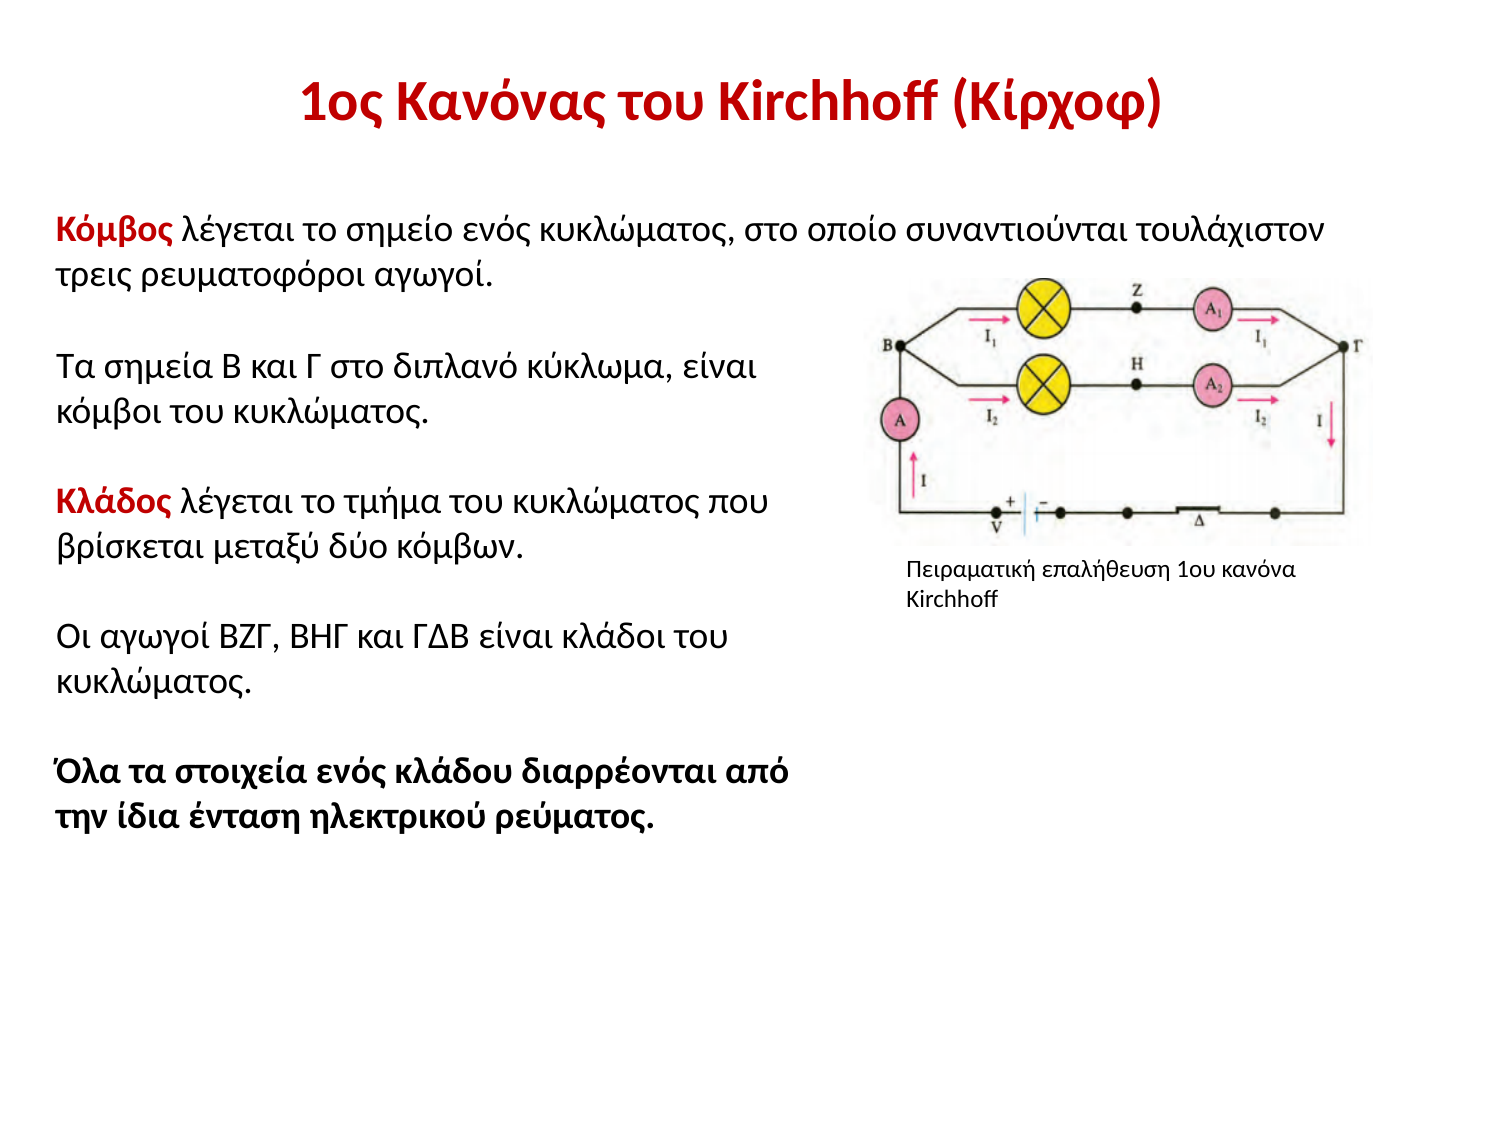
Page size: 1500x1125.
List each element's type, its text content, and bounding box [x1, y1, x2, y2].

picture [863, 278, 1373, 546]
text_box 1ος Κανόνας του Kirchhoff (Κίρχοφ) [283, 54, 1180, 140]
text_box Κόμβος λέγεται το σημείο ενός κυκλώματος, στο οποίο συναντιούνται τουλάχιστον τρεις ρευματοφόροι αγωγοί. [41, 196, 1377, 301]
text_box Τα σημεία Β και Γ στο διπλανό κύκλωμα, είναι κόμβοι του κυκλώματος. Κλάδος λέγεται το τμήμα του κυκλώματος που βρίσκεται μεταξύ δύο κόμβων. Οι αγωγοί ΒΖΓ, ΒΗΓ και ΓΔΒ είναι κλάδοι του κυκλώματος. Όλα τα στοιχεία ενός κλάδου διαρρέονται από την ίδια ένταση ηλεκτρικού ρεύματος. [41, 333, 833, 844]
text_box Πειραματική επαλήθευση 1ου κανόνα Kirchhoff [891, 545, 1405, 621]
